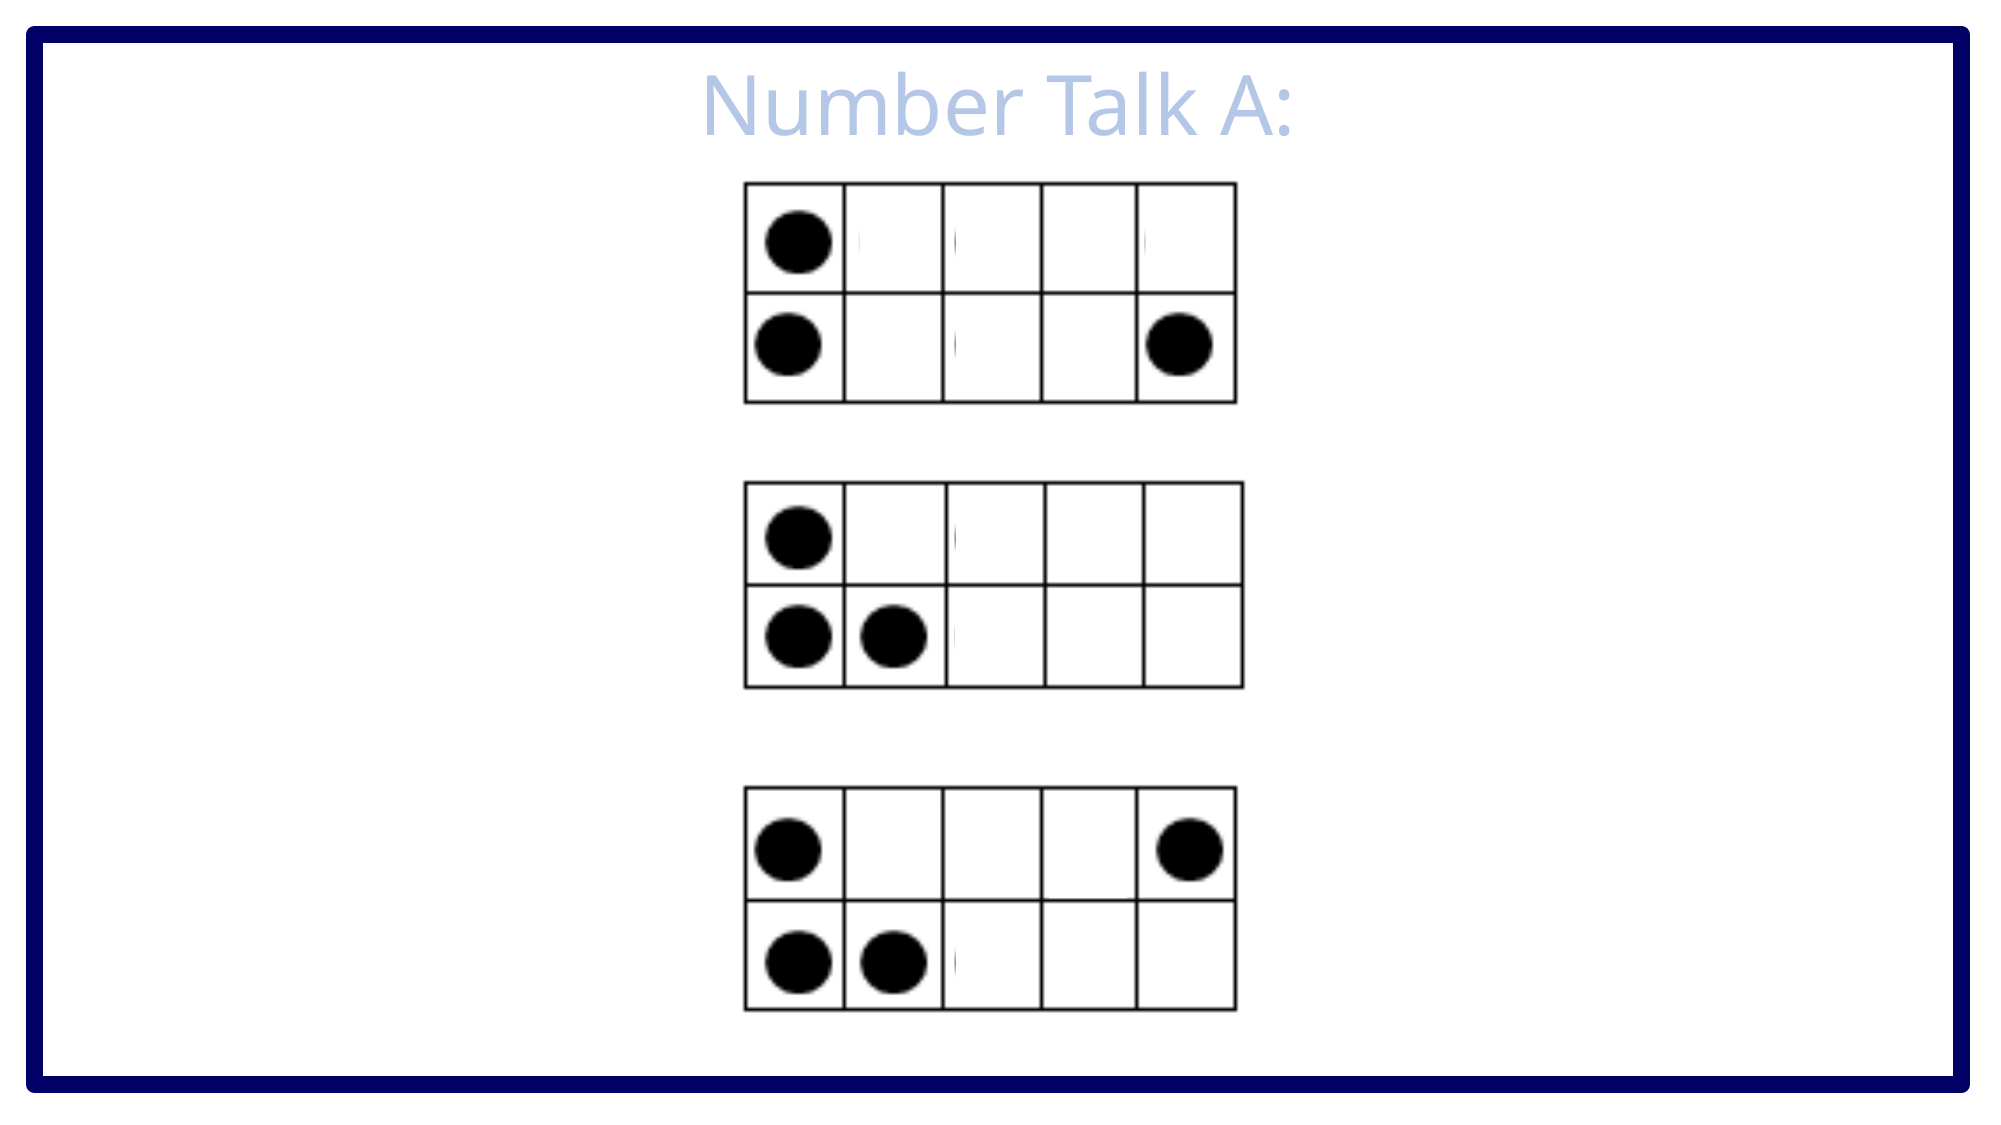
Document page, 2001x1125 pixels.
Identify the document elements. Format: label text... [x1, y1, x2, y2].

text_box [33, 34, 1963, 1086]
text_box Number Talk A: [34, 45, 1962, 160]
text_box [726, 171, 1261, 427]
text_box [34, 160, 1962, 215]
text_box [726, 751, 1261, 1017]
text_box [726, 461, 1261, 711]
